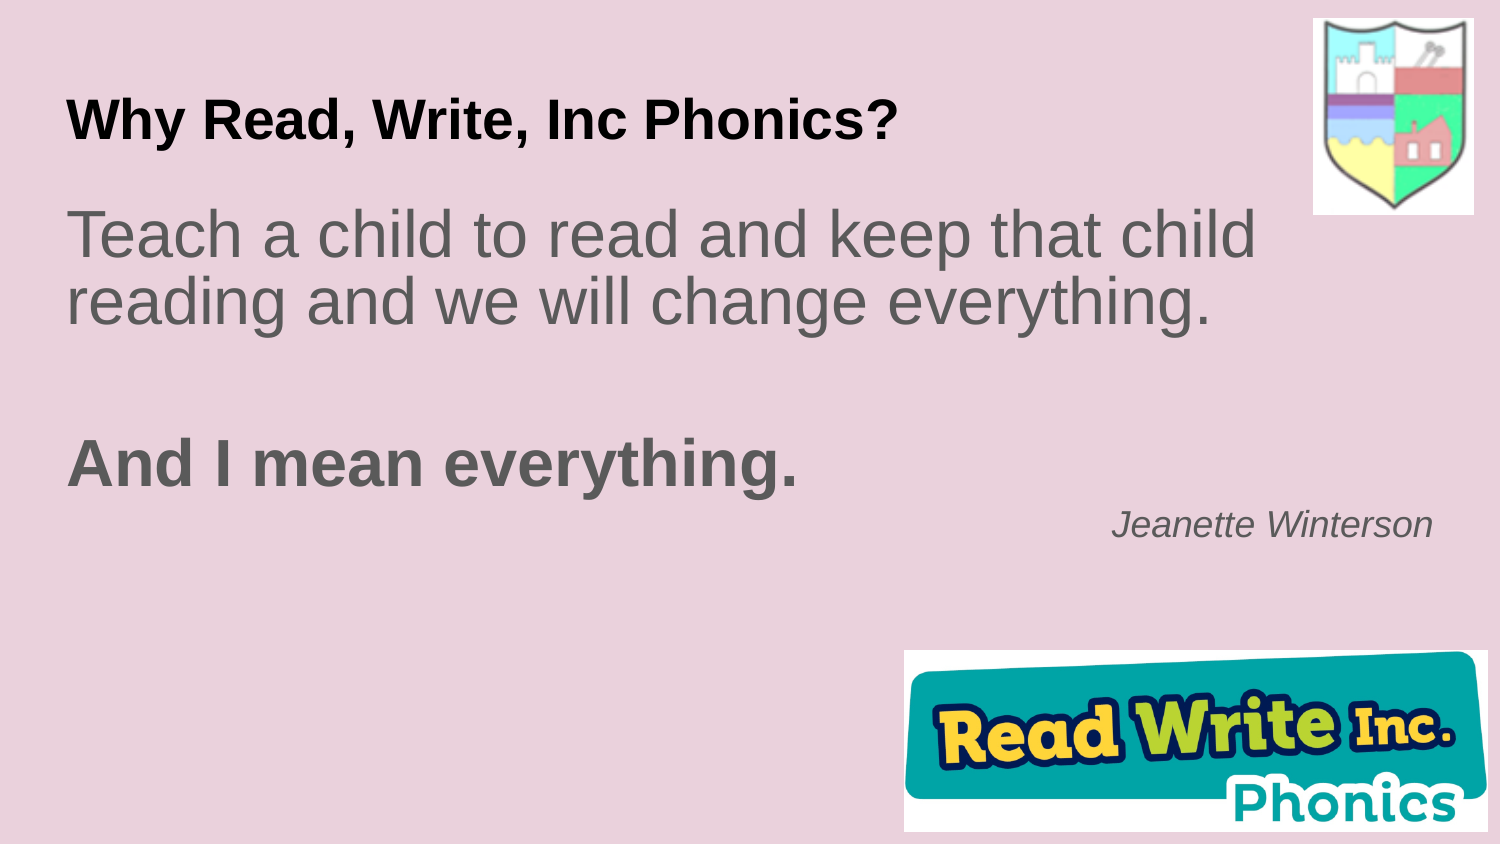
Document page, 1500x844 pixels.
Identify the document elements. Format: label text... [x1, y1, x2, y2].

picture [904, 649, 1488, 832]
list Teach a child to read and keep that child reading and we will change everything. And I mean everything. Jeanette Winterson [51, 189, 1449, 750]
picture [1313, 18, 1474, 216]
title Why Read, Write, Inc Phonics? [51, 72, 1308, 167]
